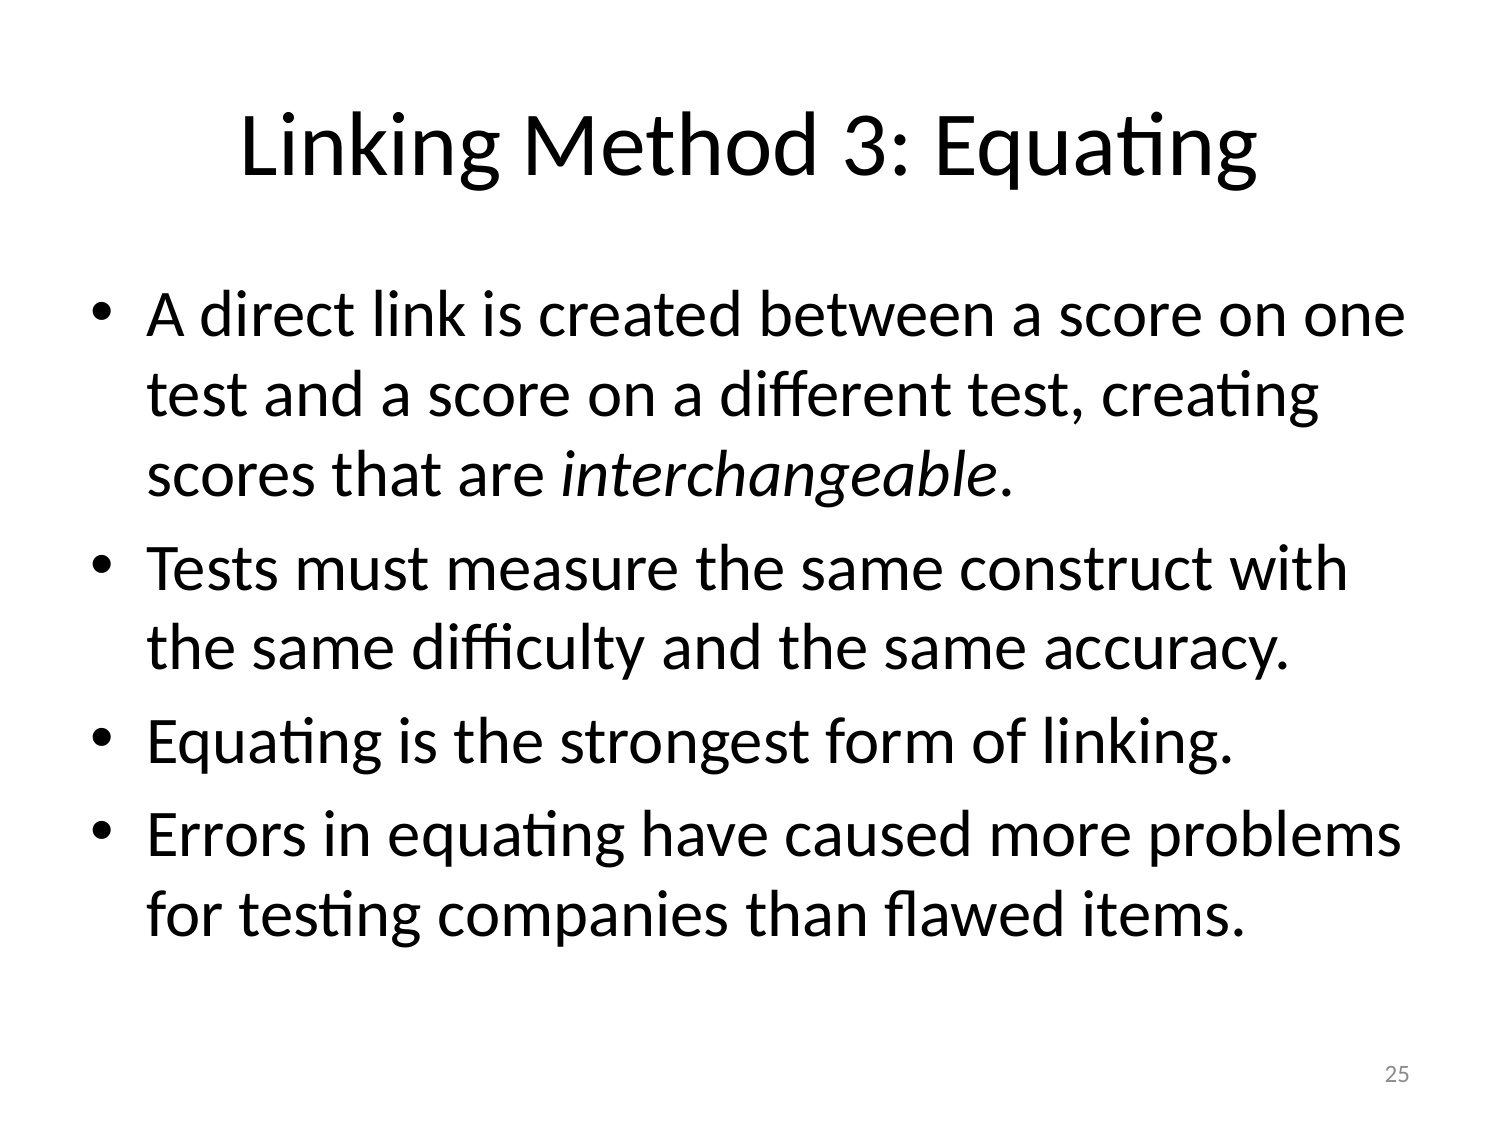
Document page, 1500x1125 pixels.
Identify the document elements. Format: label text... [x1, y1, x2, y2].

list A direct link is created between a score on one test and a score on a different test, creating scores that are interchangeable. Tests must measure the same construct with the same difficulty and the same accuracy. Equating is the strongest form of linking. Errors in equating have caused more problems for testing companies than flawed items. [74, 262, 1426, 1006]
title Linking Method 3: Equating [74, 44, 1426, 233]
slide_number 25 [1074, 1042, 1425, 1103]
